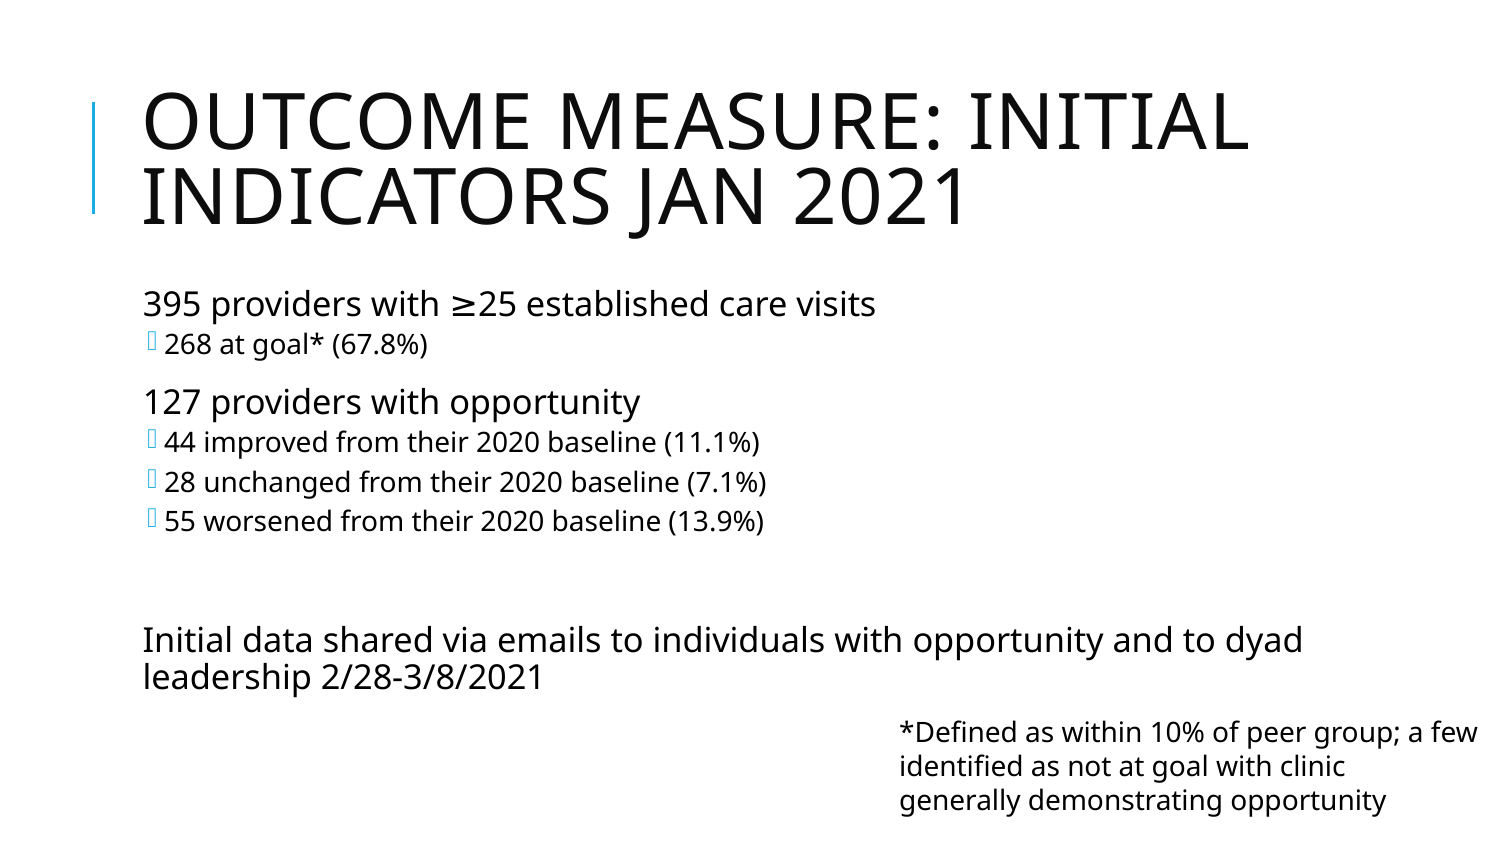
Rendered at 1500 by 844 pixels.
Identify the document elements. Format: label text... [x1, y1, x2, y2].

text_box *Defined as within 10% of peer group; a few identified as not at goal with clinic generally demonstrating opportunity [887, 709, 1494, 822]
list 395 providers with ≥25 established care visits 268 at goal* (67.8%) 127 providers with opportunity 44 improved from their 2020 baseline (11.1%) 28 unchanged from their 2020 baseline (7.1%) 55 worsened from their 2020 baseline (13.9%) Initial data shared via emails to individuals with opportunity and to dyad leadership 2/28-3/8/2021 [126, 281, 1322, 777]
title Outcome measure: initial indicators jan 2021 [126, 71, 1401, 257]
